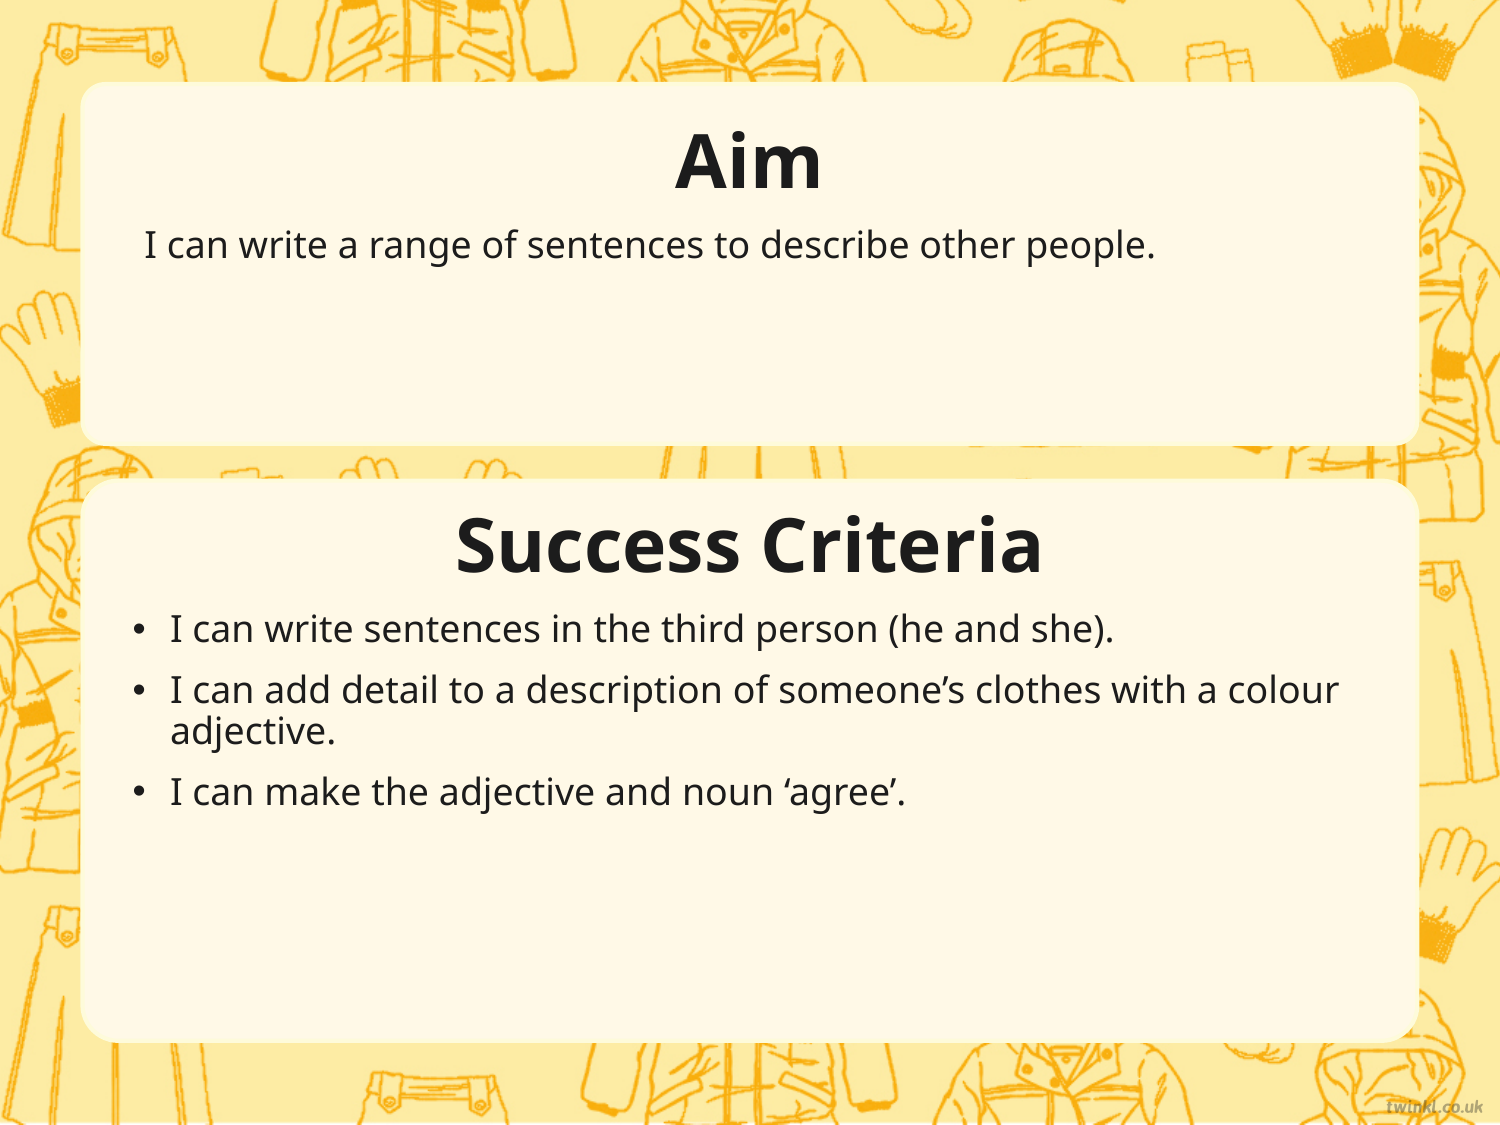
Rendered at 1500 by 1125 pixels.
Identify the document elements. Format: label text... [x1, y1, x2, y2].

list I can write a range of sentences to describe other people. [101, 183, 1399, 418]
picture [0, 0, 1500, 1125]
text_box Success Criteria [103, 503, 1397, 568]
text_box I can write sentences in the third person (he and she). I can add detail to a description of someone’s clothes with a colour adjective. I can make the adjective and noun ‘agree’. [103, 568, 1397, 1000]
text_box Aim [103, 120, 1397, 183]
text_box [81, 479, 1419, 1042]
text_box [81, 83, 1419, 445]
